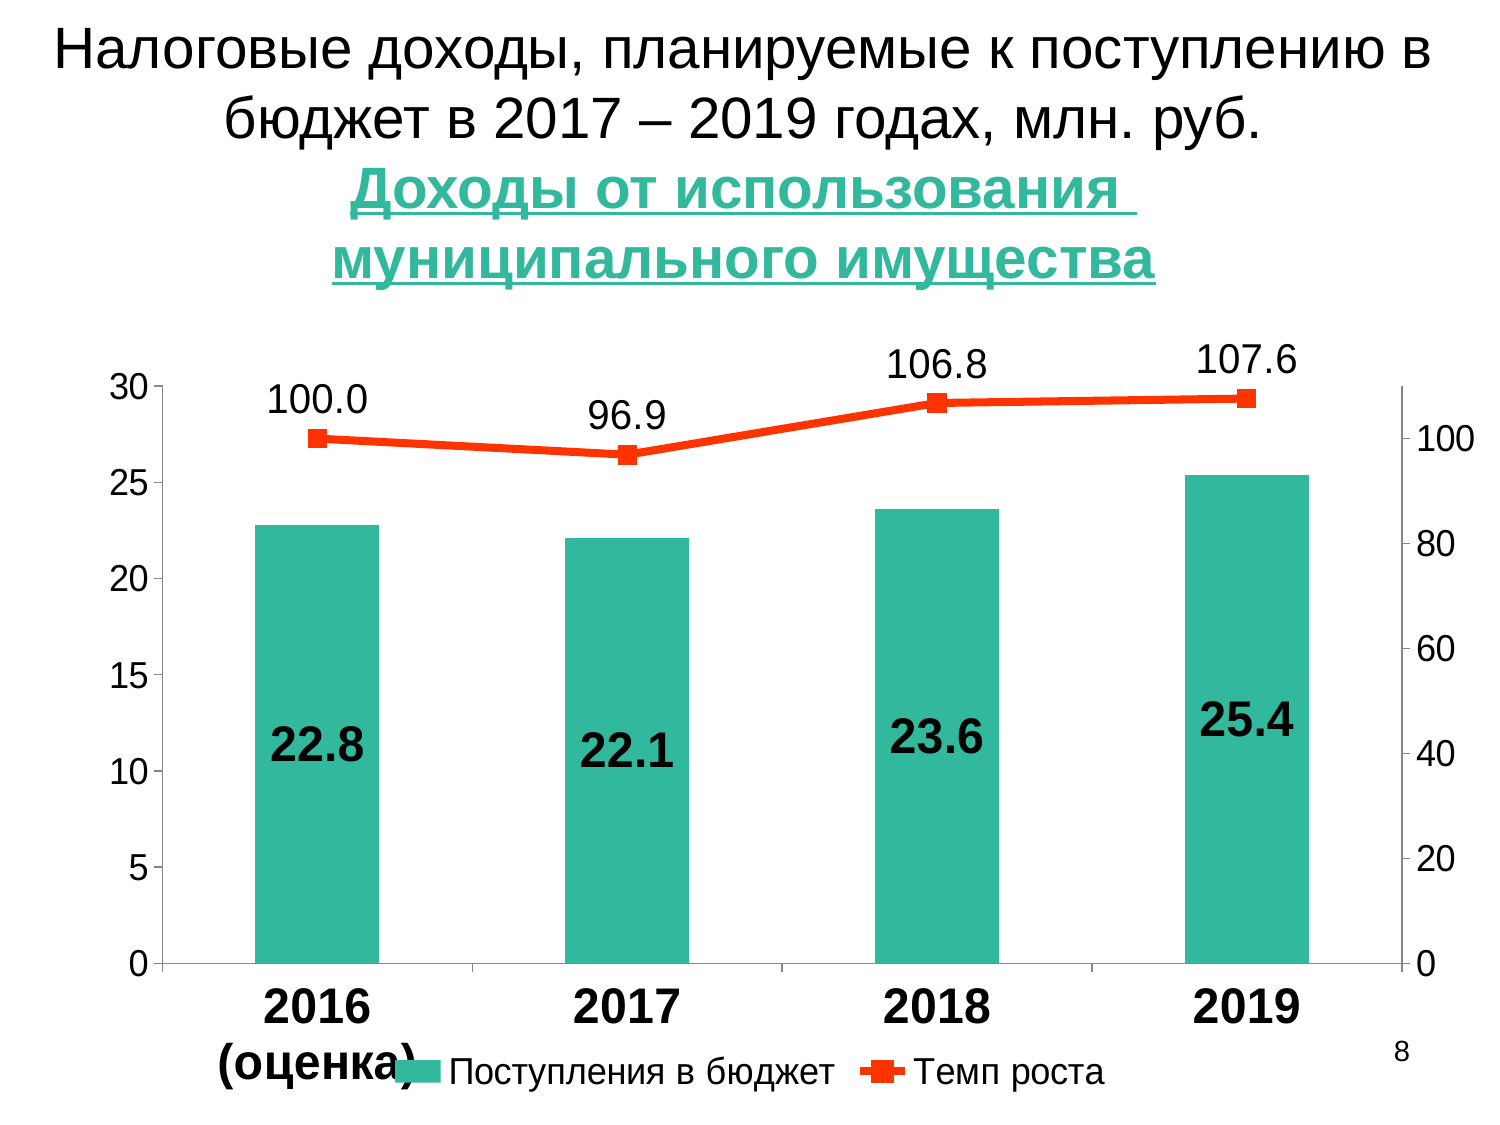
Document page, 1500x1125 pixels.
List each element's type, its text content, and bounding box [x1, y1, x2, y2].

title Налоговые доходы, планируемые к поступлению в бюджет в 2017 – 2019 годах, млн. руб. Доходы от использования муниципального имущества [24, 24, 1463, 275]
chart [74, 87, 1476, 1101]
